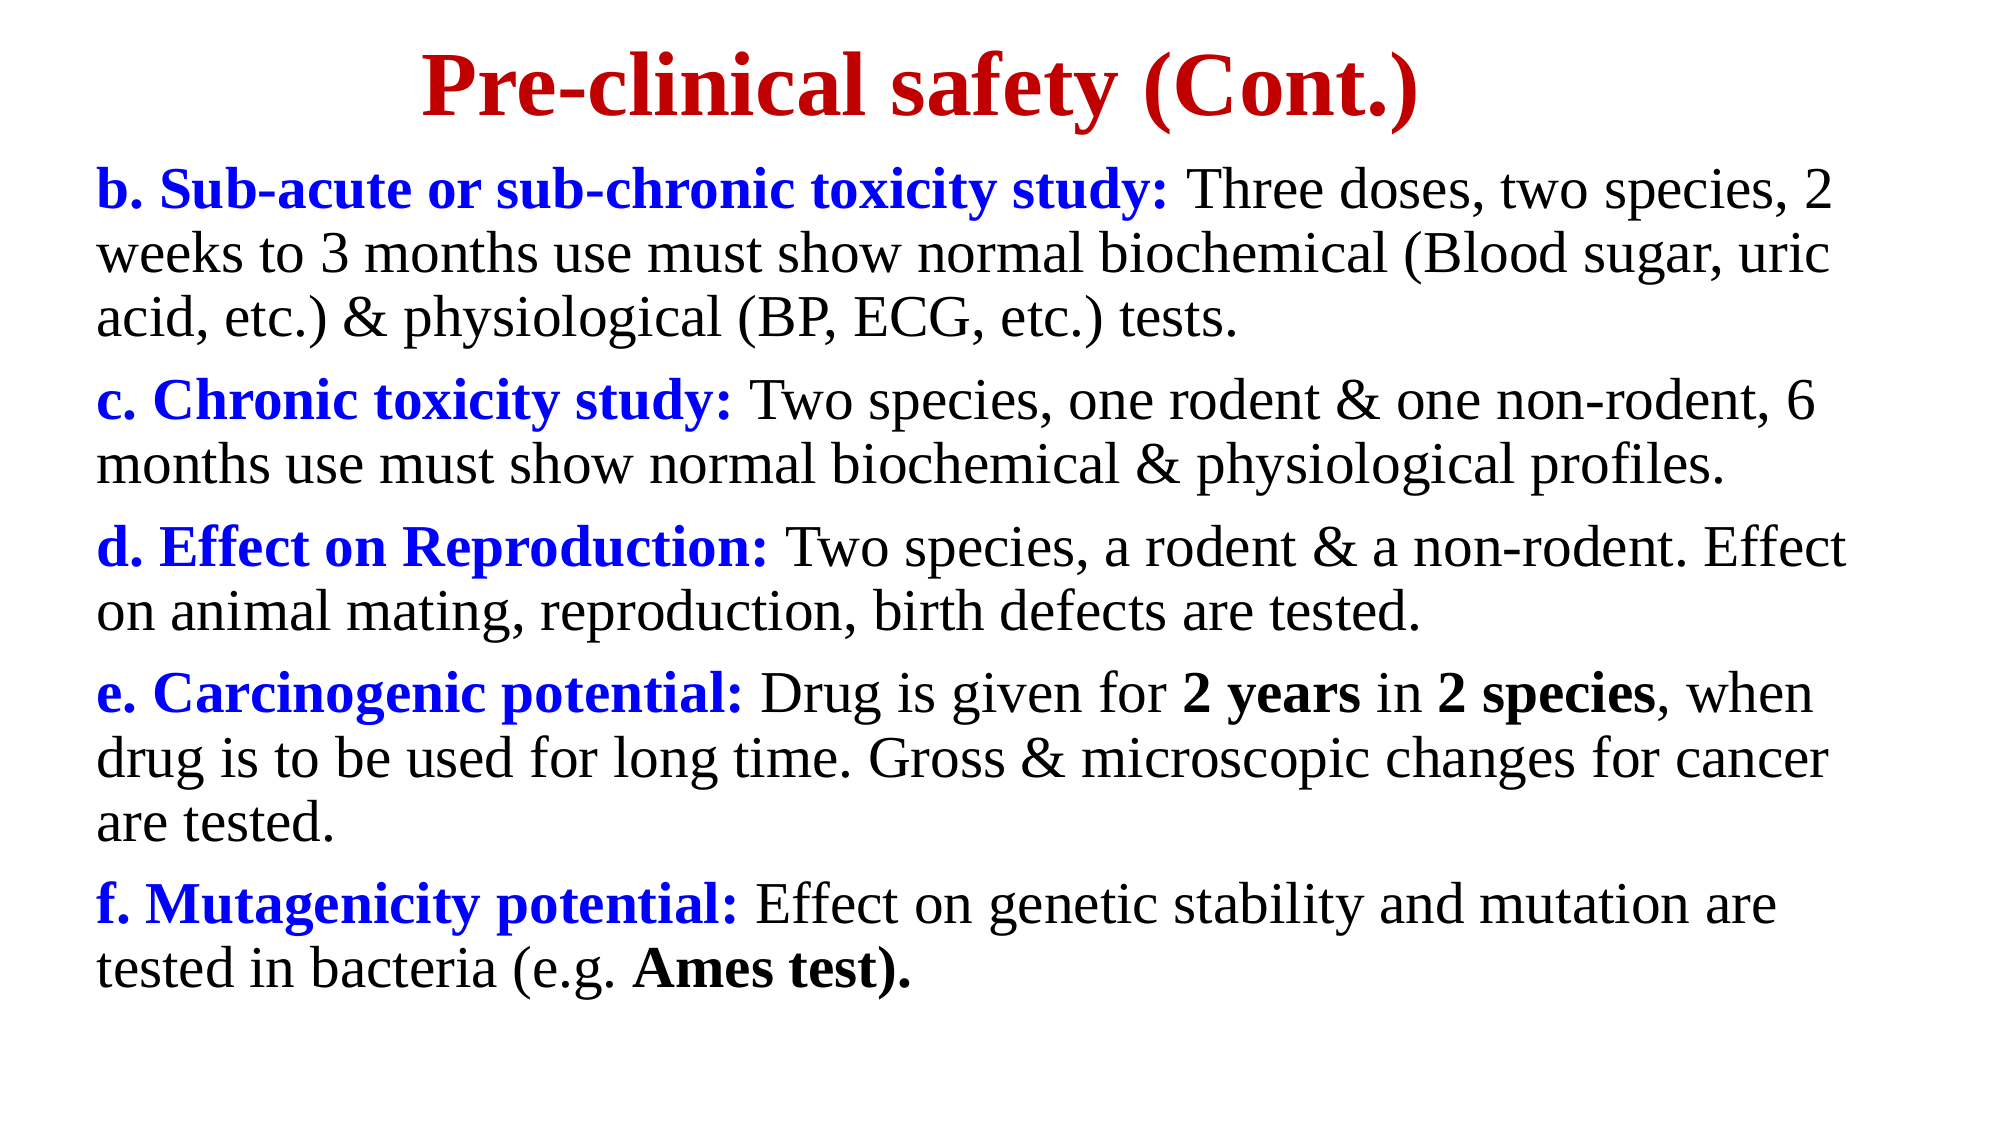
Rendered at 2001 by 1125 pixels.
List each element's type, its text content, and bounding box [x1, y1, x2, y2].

title Pre-clinical safety (Cont.) [58, 25, 1784, 147]
list b. Sub-acute or sub-chronic toxicity study: Three doses, two species, 2 weeks to 3 months use must show normal biochemical (Blood sugar, uric acid, etc.) & physiological (BP, ECG, etc.) tests. c. Chronic toxicity study: Two species, one rodent & one non-rodent, 6 months use must show normal biochemical & physiological profiles. d. Effect on Reproduction: Two species, a rodent & a non-rodent. Effect on animal mating, reproduction, birth defects are tested. e. Carcinogenic potential: Drug is given for 2 years in 2 species, when drug is to be used for long time. Gross & microscopic changes for cancer are tested. f. Mutagenicity potential: Effect on genetic stability and mutation are tested in bacteria (e.g. Ames test). [81, 149, 1934, 1014]
